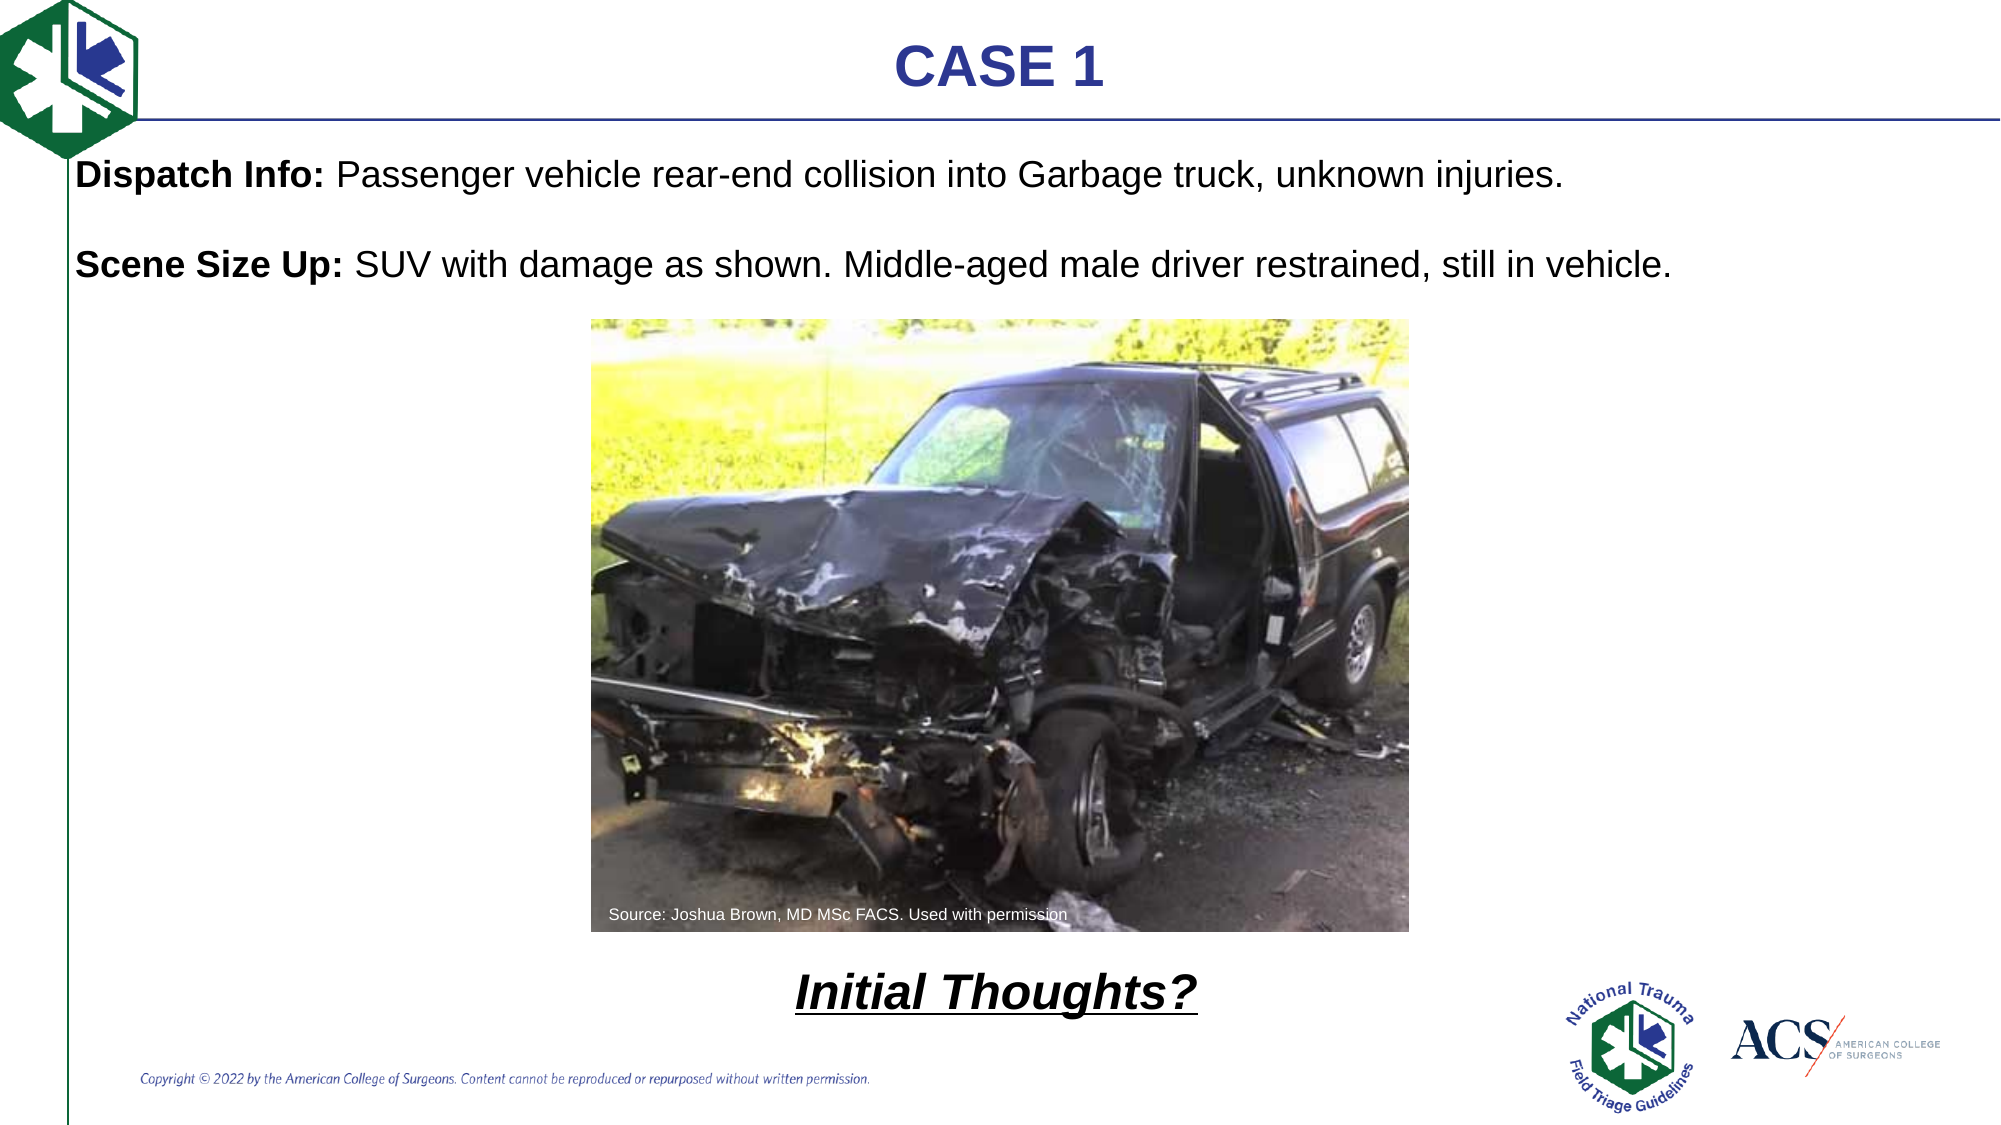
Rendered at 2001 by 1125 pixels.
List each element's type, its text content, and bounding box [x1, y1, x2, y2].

picture [591, 318, 1409, 932]
list CASE 1 [0, 20, 2000, 120]
text_box Dispatch Info: Passenger vehicle rear-end collision into Garbage truck, unknown injuries. Scene Size Up: SUV with damage as shown. Middle-aged male driver restrained, still in vehicle. Primary survey: A – Answering your questions when you approach B – Regular, non-labored C – Rapid radial pulse, cool skin D – Following commands, confused about where he is & what happened Secondary survey: Exam – Scattered facial abrasions, abdomen tender lower quadrants, seat-belt sign across lower abdomen, swollen & tender left knee/shin Initial vital signs – BP 96/52 HR 124 RR 20 SpO2 97% RA GCS 14 (E4 V4 M6) History – HTN, on anti-HTN medication Initial Thoughts? [60, 142, 1933, 1073]
